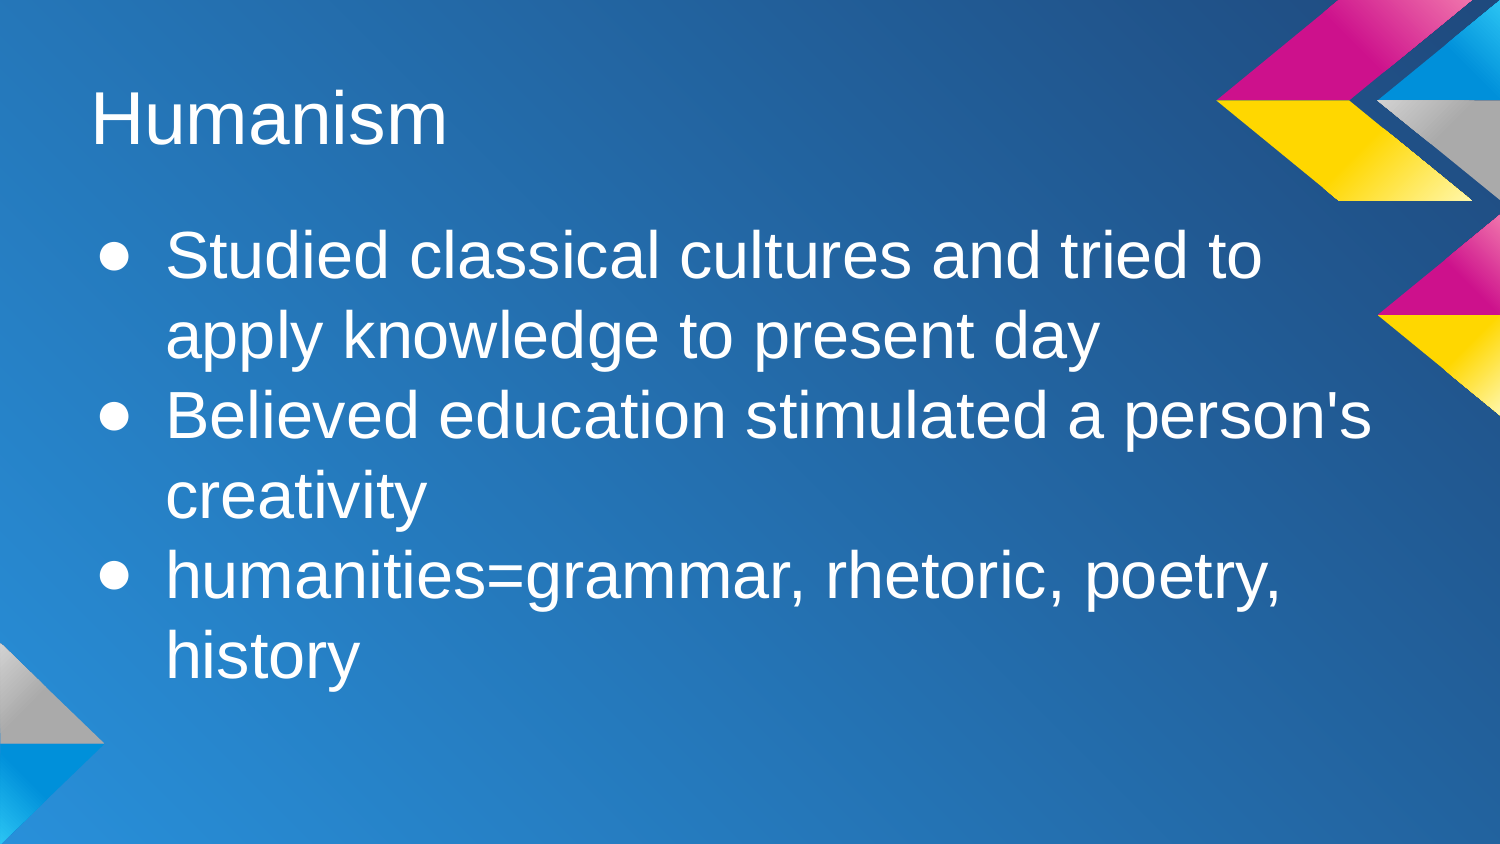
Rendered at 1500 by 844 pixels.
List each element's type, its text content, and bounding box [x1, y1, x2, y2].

list Studied classical cultures and tried to apply knowledge to present day Believed education stimulated a person's creativity humanities=grammar, rhetoric, poetry, history [75, 196, 1425, 793]
title Humanism [75, 33, 1204, 175]
